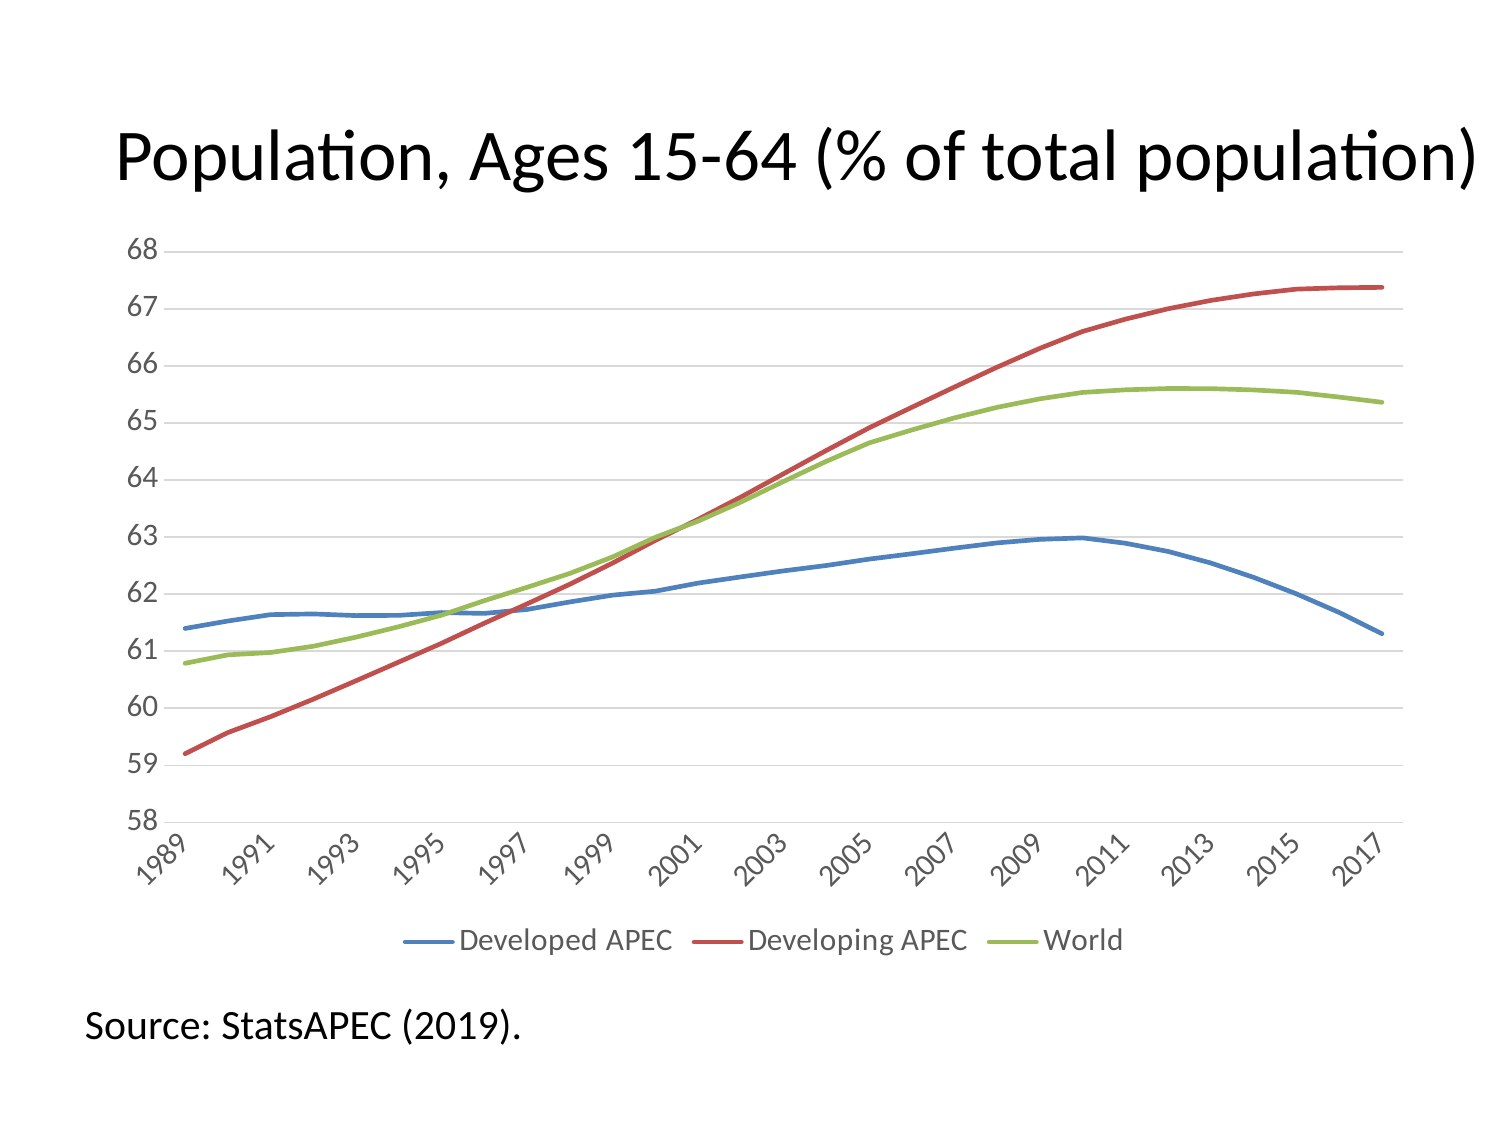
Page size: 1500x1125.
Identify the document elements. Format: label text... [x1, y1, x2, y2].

chart [99, 221, 1431, 965]
text_box Population, Ages 15-64 (% of total population) [99, 57, 1496, 245]
title Source: StatsAPEC (2019). [70, 928, 1466, 1117]
